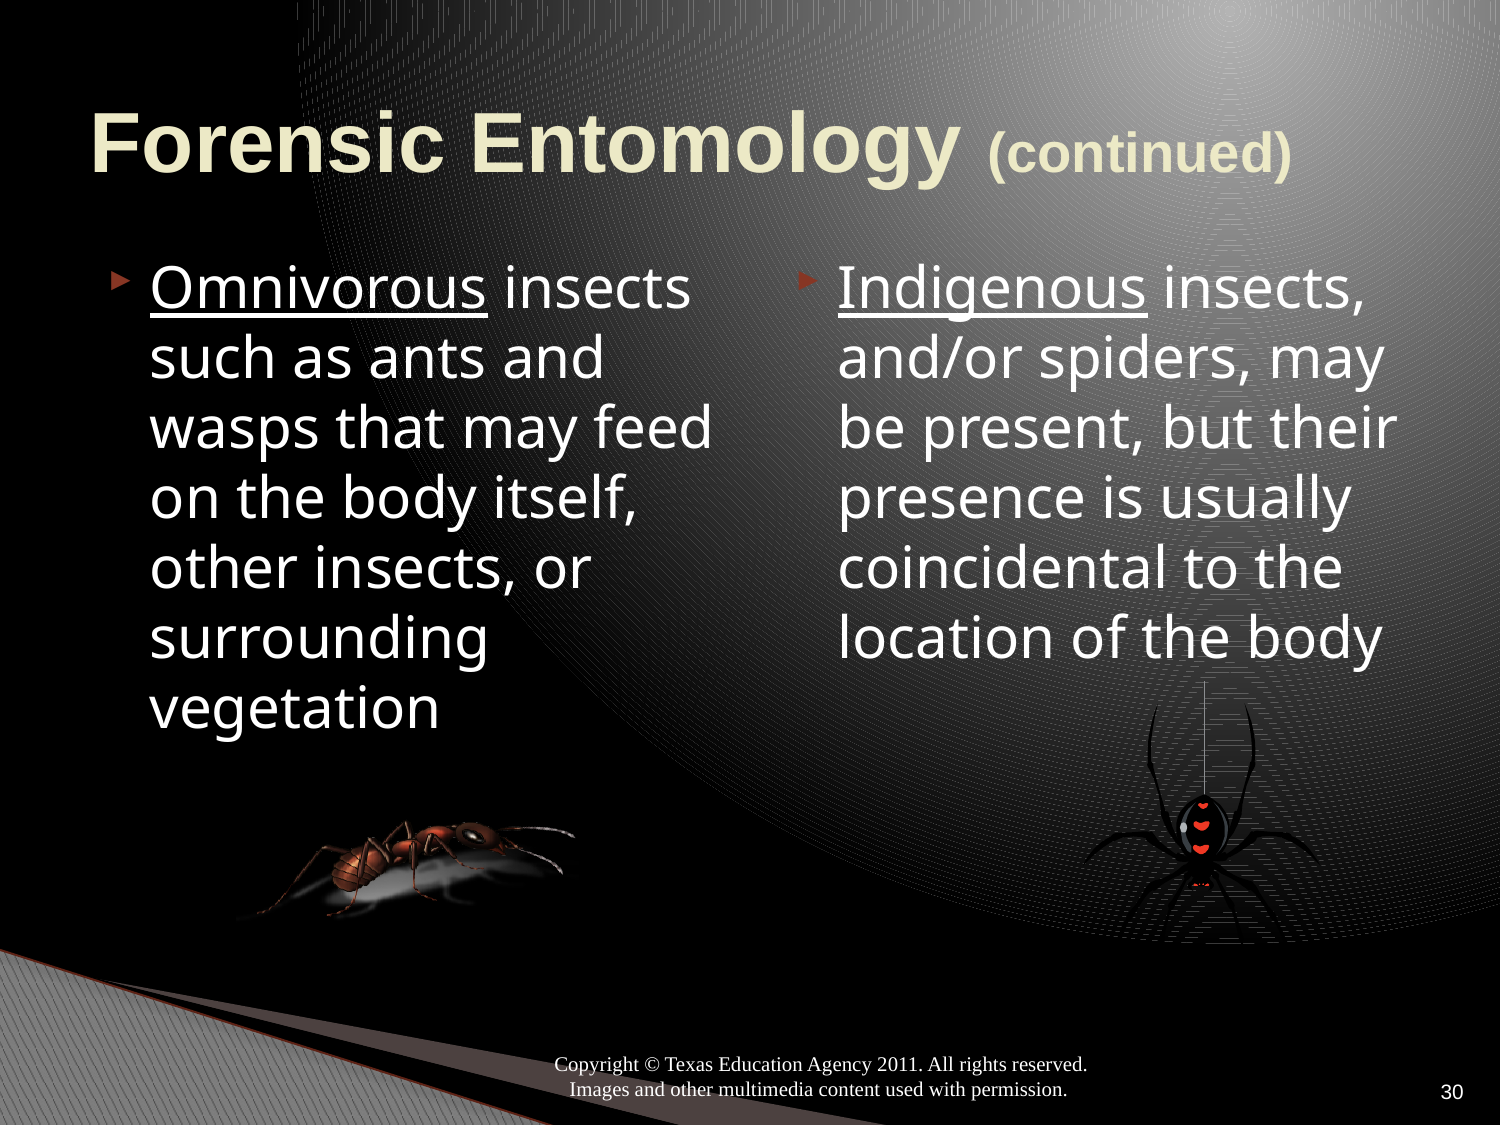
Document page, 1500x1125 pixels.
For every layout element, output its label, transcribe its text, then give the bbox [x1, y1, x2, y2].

list Omnivorous insects such as ants and wasps that may feed on the body itself, other insects, or surrounding vegetation [74, 242, 738, 986]
picture [0, 952, 543, 1125]
slide_number 30 [1418, 1051, 1479, 1112]
list Indigenous insects, and/or spiders, may be present, but their presence is usually coincidental to the location of the body [762, 242, 1426, 986]
picture [1082, 680, 1321, 981]
title Forensic Entomology (continued) [75, 45, 1425, 233]
picture [236, 739, 580, 966]
